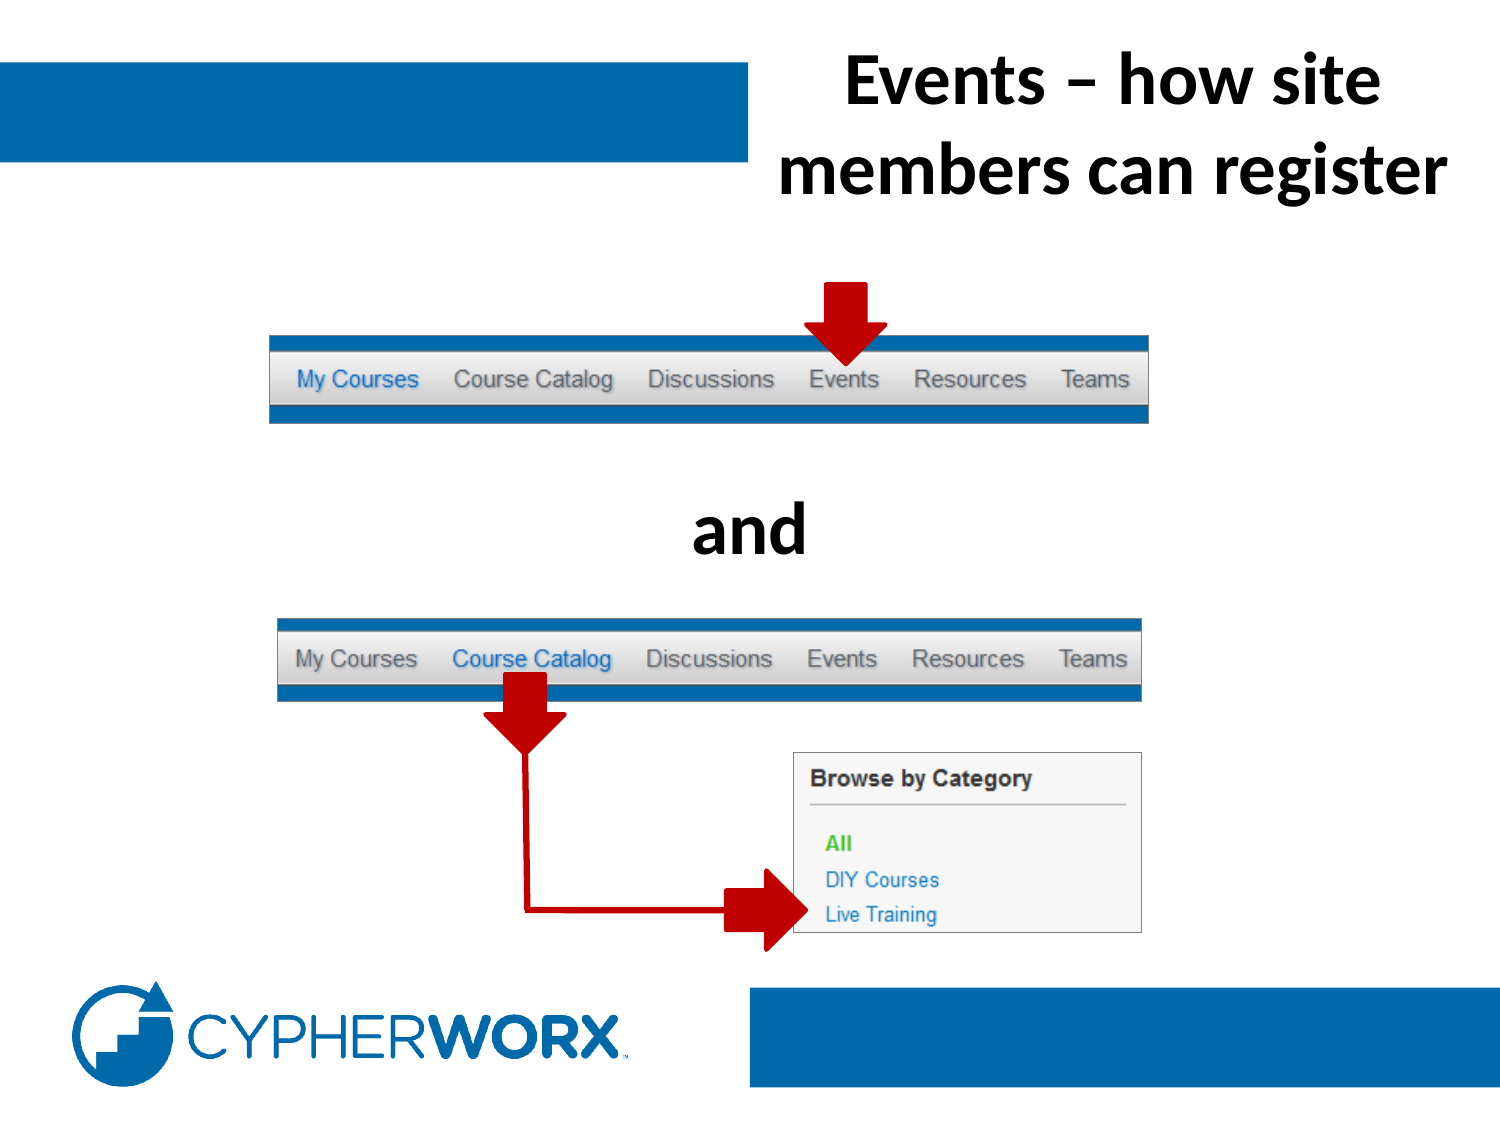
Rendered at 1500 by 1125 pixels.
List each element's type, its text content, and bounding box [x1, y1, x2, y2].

text_box and [676, 471, 824, 577]
text_box [723, 868, 787, 952]
text_box [483, 710, 567, 752]
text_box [524, 746, 528, 909]
text_box Events – how site members can register [750, 22, 1477, 203]
picture [793, 752, 1142, 933]
text_box [804, 282, 888, 334]
picture [277, 618, 1142, 702]
picture [269, 335, 1149, 424]
picture [72, 980, 628, 1087]
